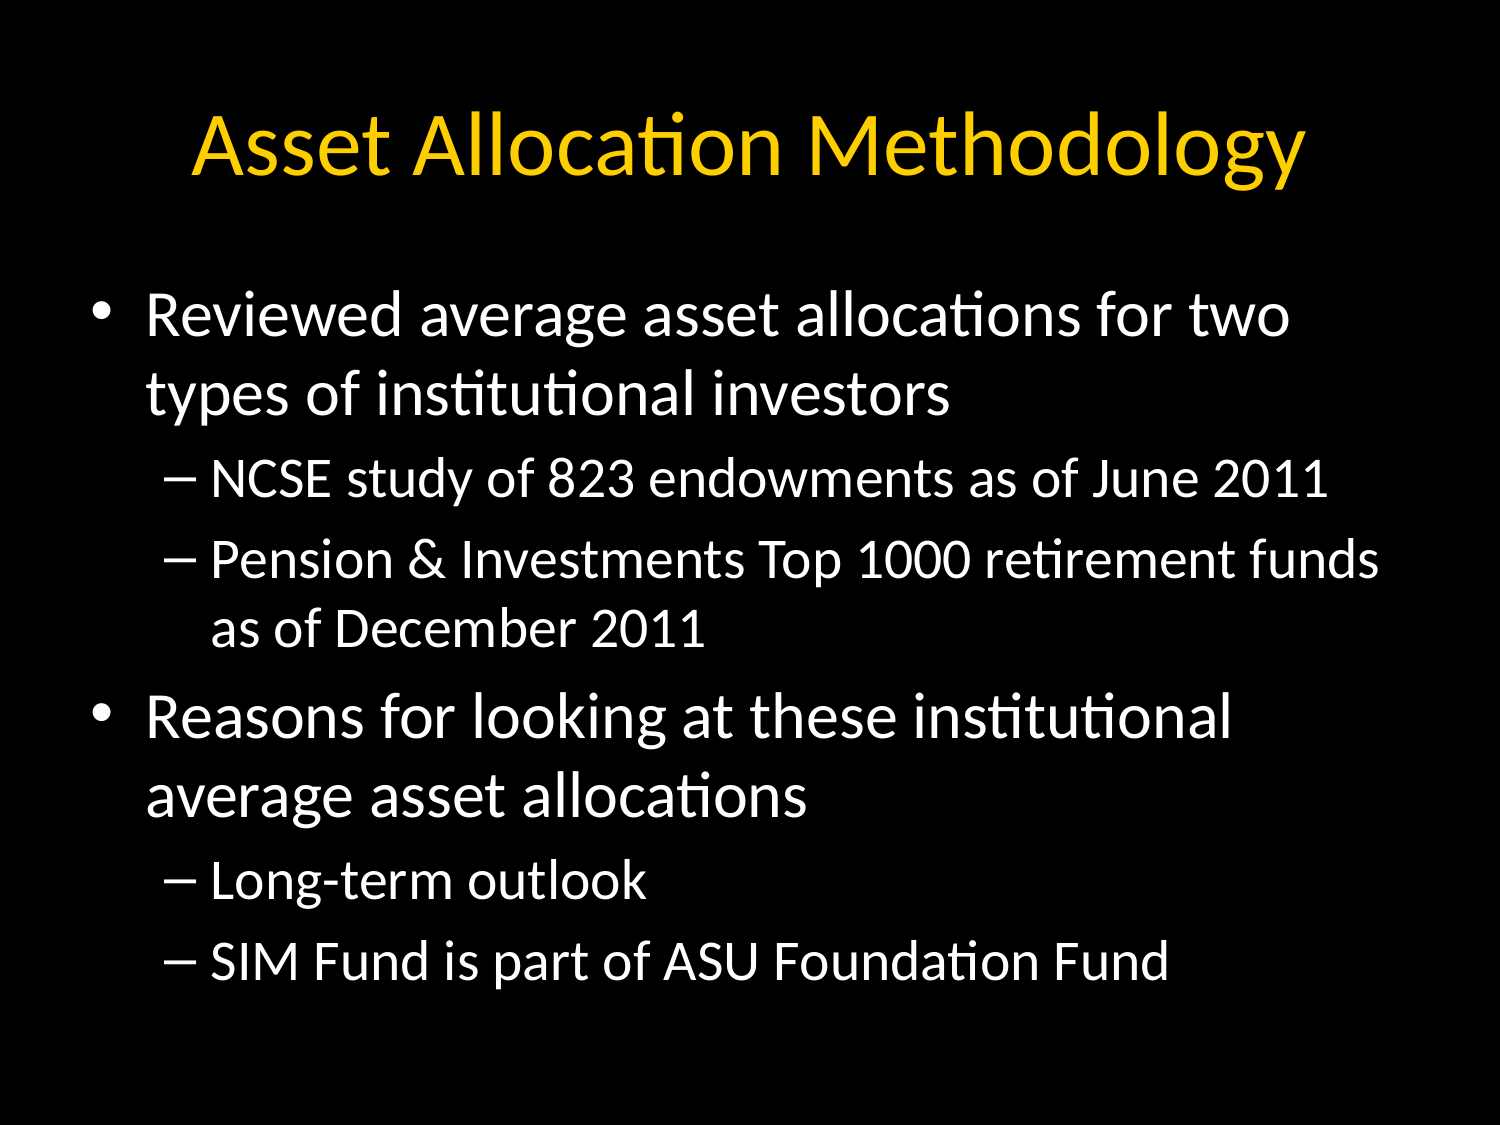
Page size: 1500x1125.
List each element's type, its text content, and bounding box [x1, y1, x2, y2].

title Asset Allocation Methodology [75, 45, 1425, 233]
list Reviewed average asset allocations for two types of institutional investors NCSE study of 823 endowments as of June 2011 Pension & Investments Top 1000 retirement funds as of December 2011 Reasons for looking at these institutional average asset allocations Long-term outlook SIM Fund is part of ASU Foundation Fund [75, 262, 1425, 1005]
